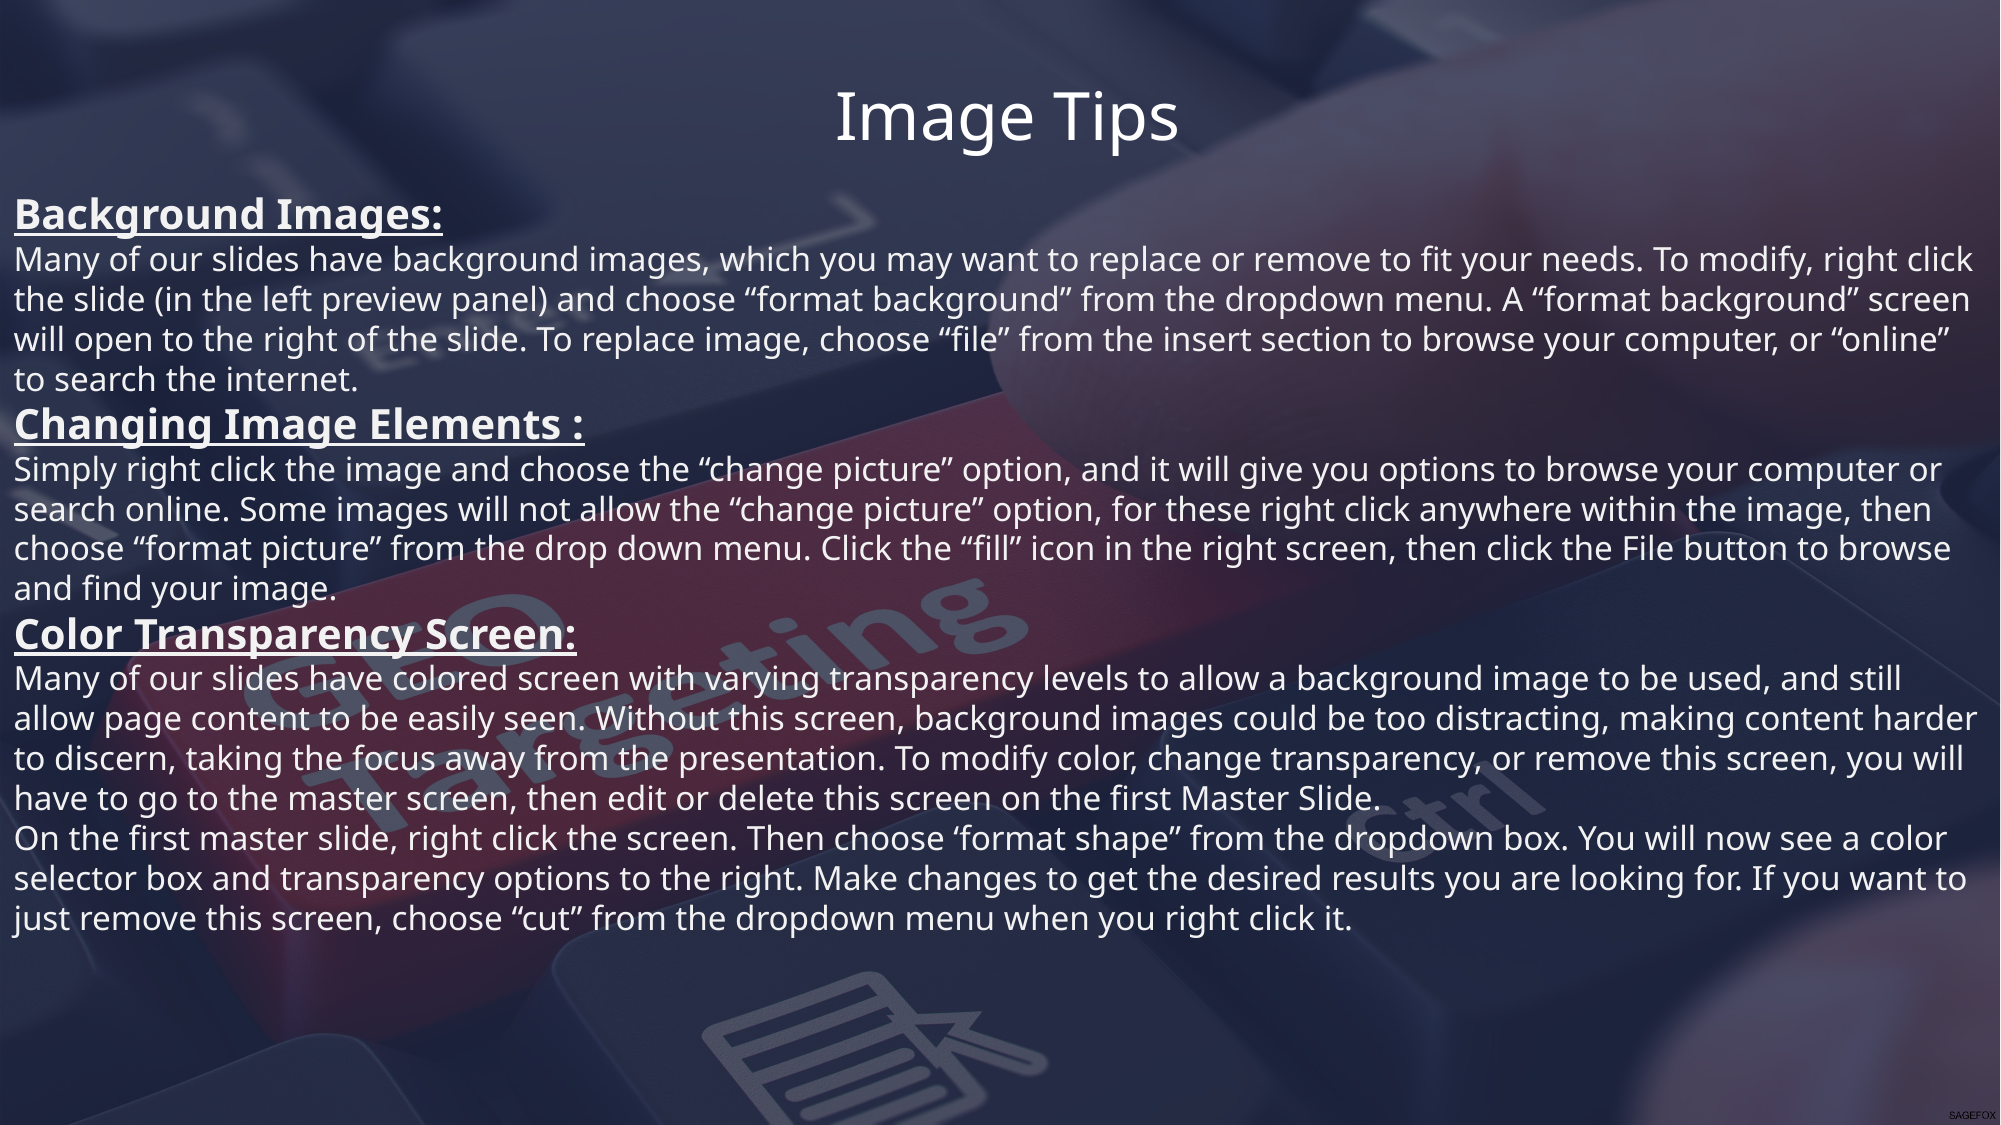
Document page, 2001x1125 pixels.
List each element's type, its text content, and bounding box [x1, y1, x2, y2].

title Image Tips [597, 59, 1420, 177]
text_box Background Images: Many of our slides have background images, which you may want to replace or remove to fit your needs. To modify, right click the slide (in the left preview panel) and choose “format background” from the dropdown menu. A “format background” screen will open to the right of the slide. To replace image, choose “file” from the insert section to browse your computer, or “online” to search the internet. Changing Image Elements : Simply right click the image and choose the “change picture” option, and it will give you options to browse your computer or search online. Some images will not allow the “change picture” option, for these right click anywhere within the image, then choose “format picture” from the drop down menu. Click the “fill” icon in the right screen, then click the File button to browse and find your image. Color Transparency Screen: Many of our slides have colored screen with varying transparency levels to allow a background image to be used, and still allow page content to be easily seen. Without this screen, background images could be too distracting, making content harder to discern, taking the focus away from the presentation. To modify color, change transparency, or remove this screen, you will have to go to the master screen, then edit or delete this screen on the first Master Slide. On the first master slide, right click the screen. Then choose ‘format shape” from the dropdown box. You will now see a color selector box and transparency options to the right. Make changes to get the desired results you are looking for. If you want to just remove this screen, choose “cut” from the dropdown menu when you right click it. [0, 0, 2000, 1125]
